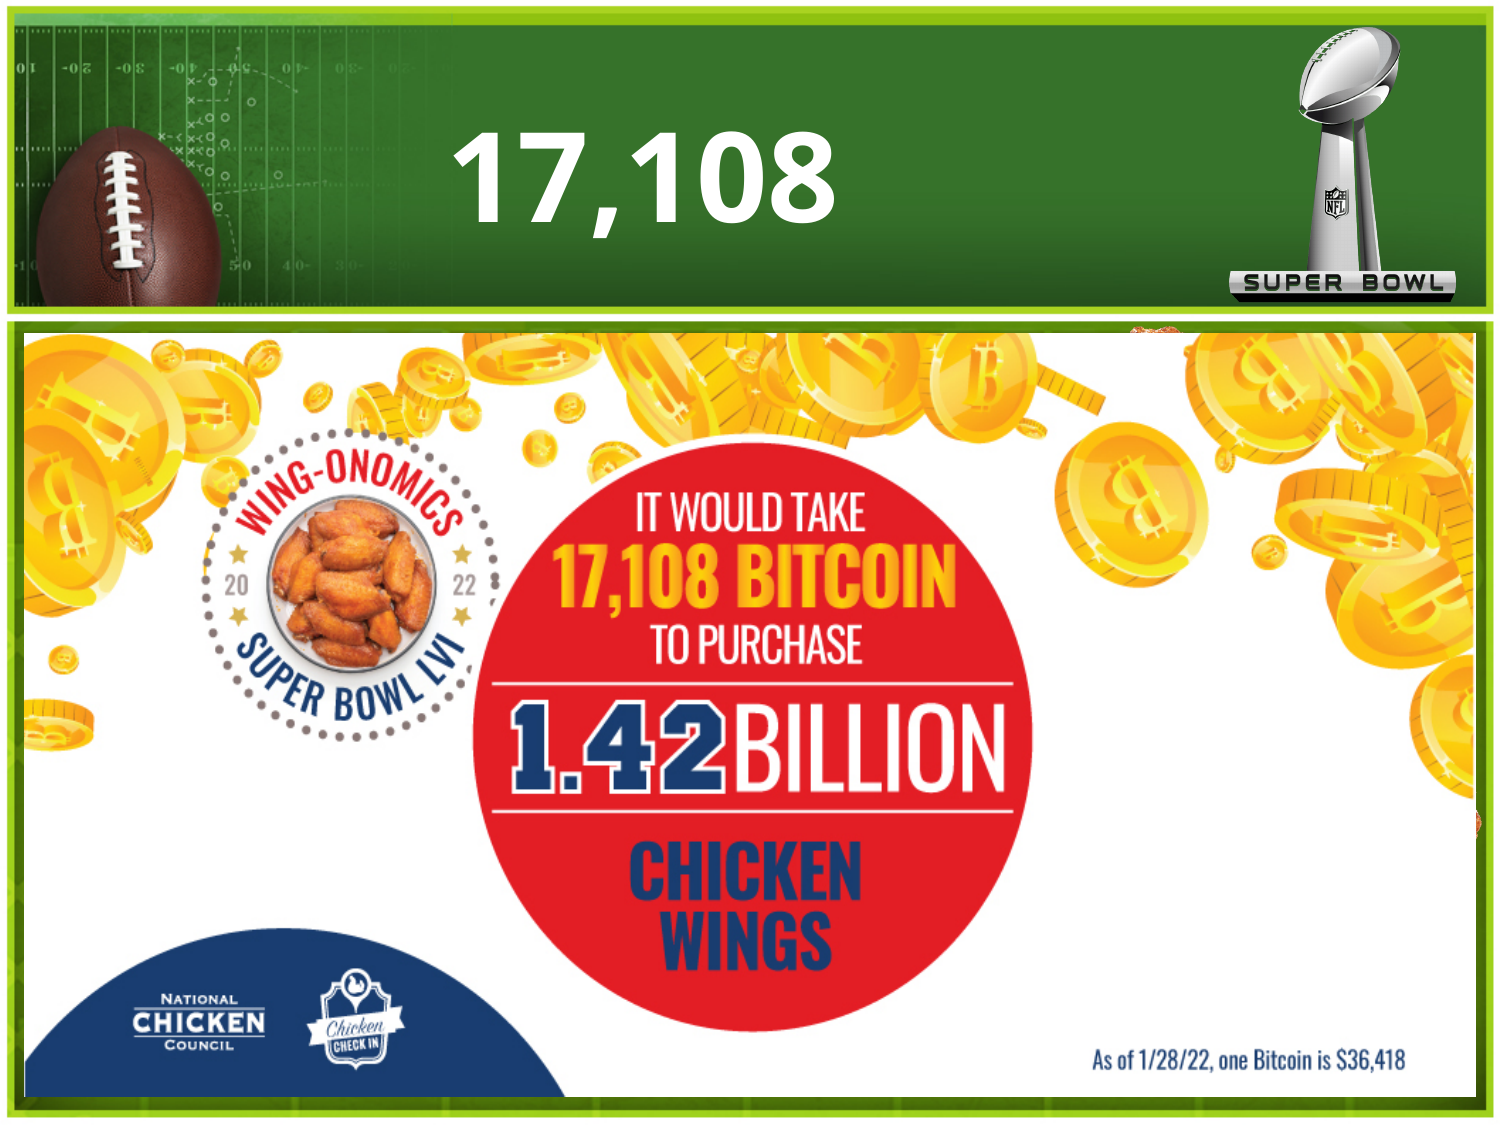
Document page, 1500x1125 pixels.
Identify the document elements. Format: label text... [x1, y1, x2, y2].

title 17,108 [430, 113, 1223, 232]
list If that many wings were laid end to end, they would stretch the entire Florida coastline more than nine times [85, 325, 773, 331]
picture [0, 0, 1500, 1125]
